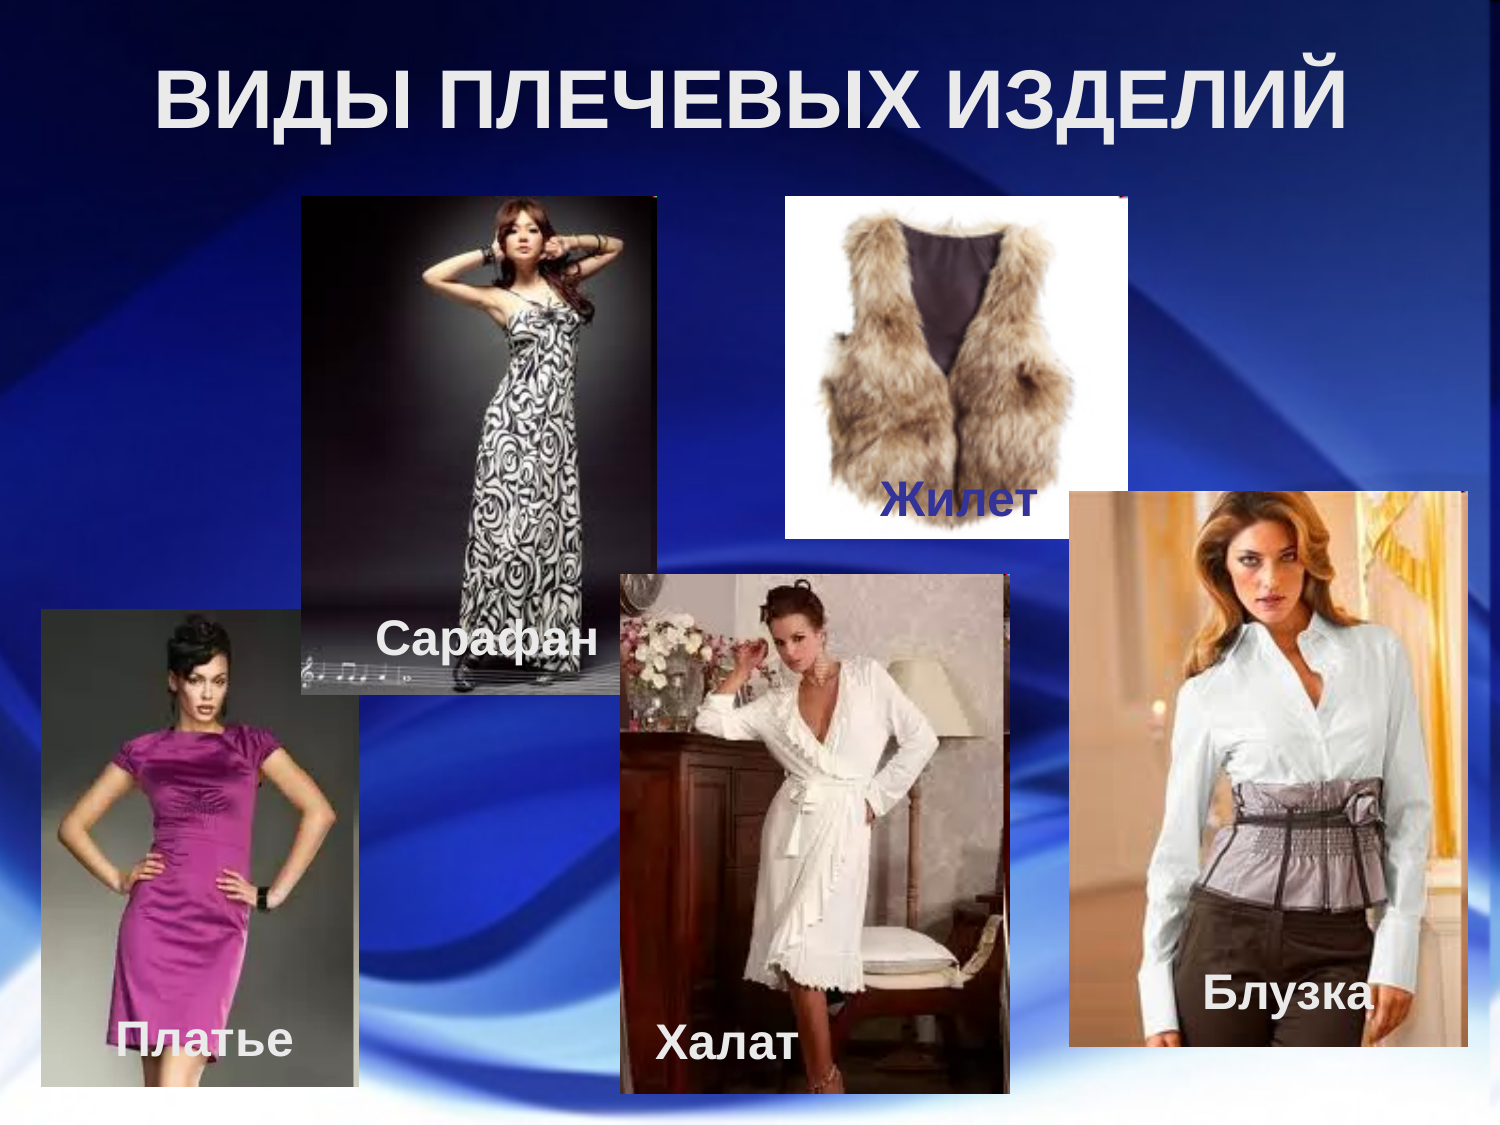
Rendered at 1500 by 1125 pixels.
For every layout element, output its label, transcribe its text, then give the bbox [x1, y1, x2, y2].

title ВИДЫ ПЛЕЧЕВЫХ ИЗДЕЛИЙ [76, 30, 1428, 159]
picture [0, 0, 1500, 1125]
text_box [40, 196, 1468, 1095]
